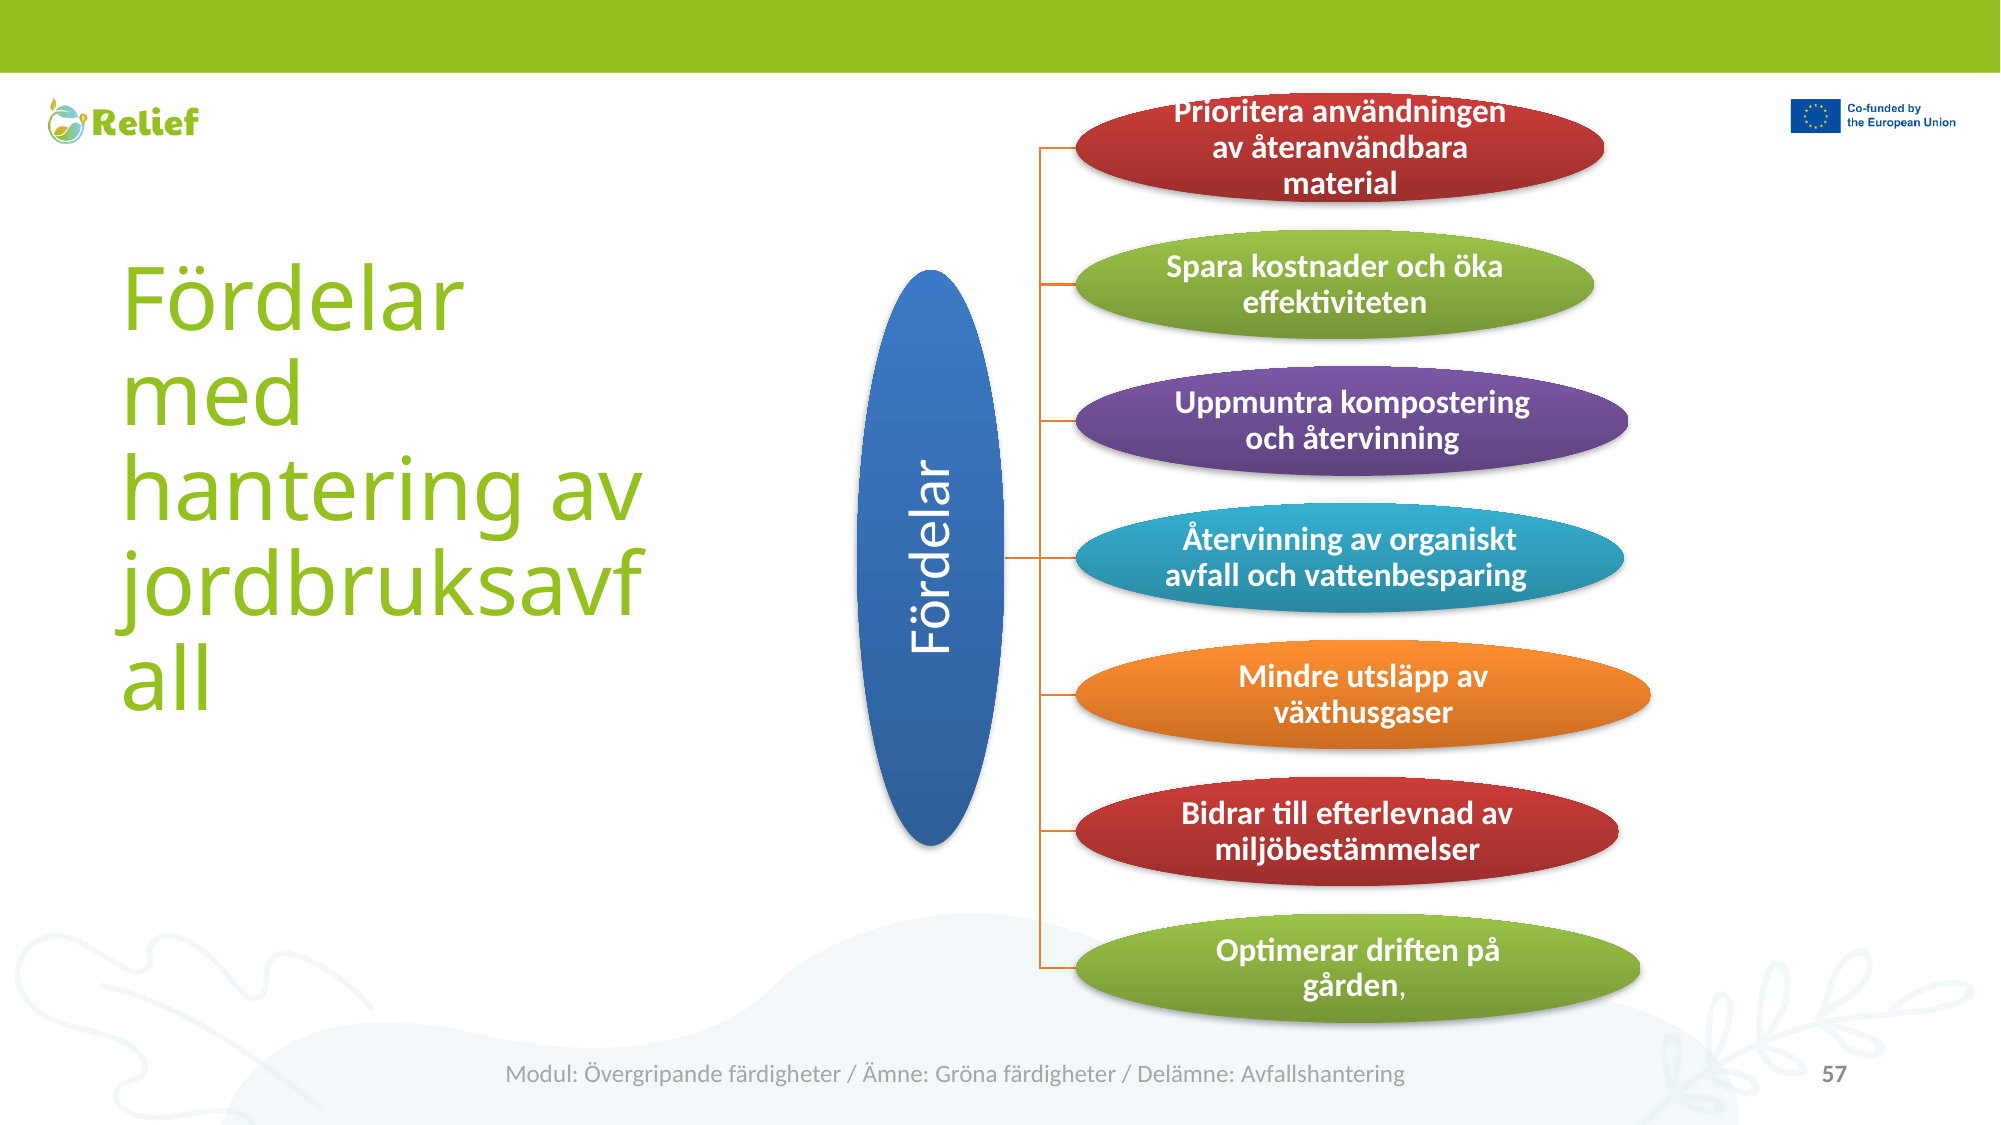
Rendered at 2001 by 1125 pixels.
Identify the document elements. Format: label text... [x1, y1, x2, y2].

footer Modul: Övergripande färdigheter / Ämne: Gröna färdigheter / Delämne: Avfallshantering [137, 1023, 1775, 1122]
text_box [553, 92, 1955, 1024]
picture [0, 0, 2001, 1125]
title Fördelar med hantering av jordbruksavfall [105, 231, 553, 753]
slide_number 57 [1787, 1042, 1863, 1103]
